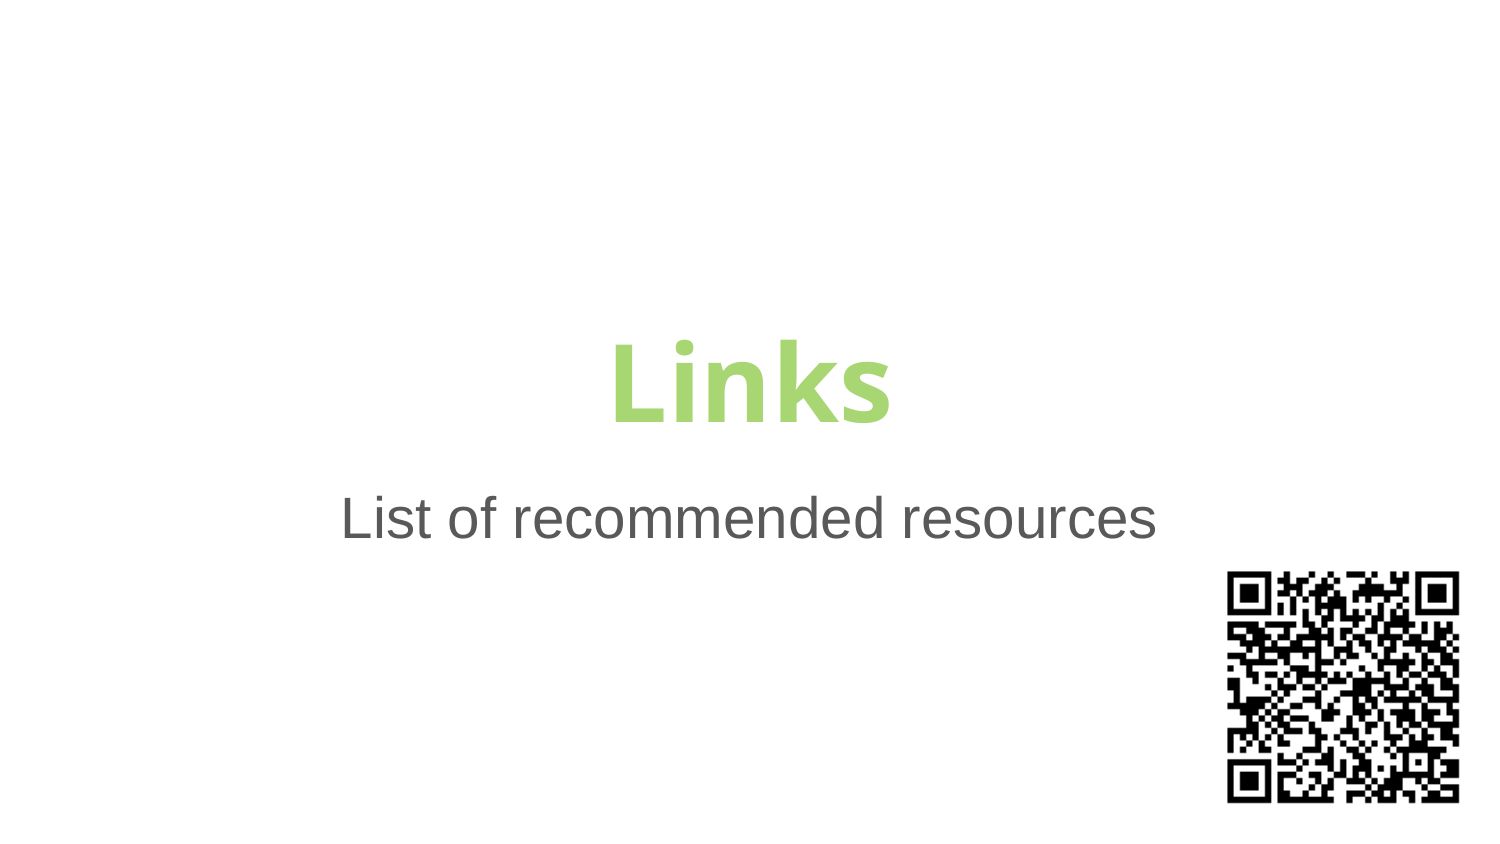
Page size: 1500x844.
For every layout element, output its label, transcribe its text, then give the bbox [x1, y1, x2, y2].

title Links [51, 122, 1449, 459]
picture [1187, 530, 1500, 844]
subtitle List of recommended resources [51, 464, 1449, 595]
